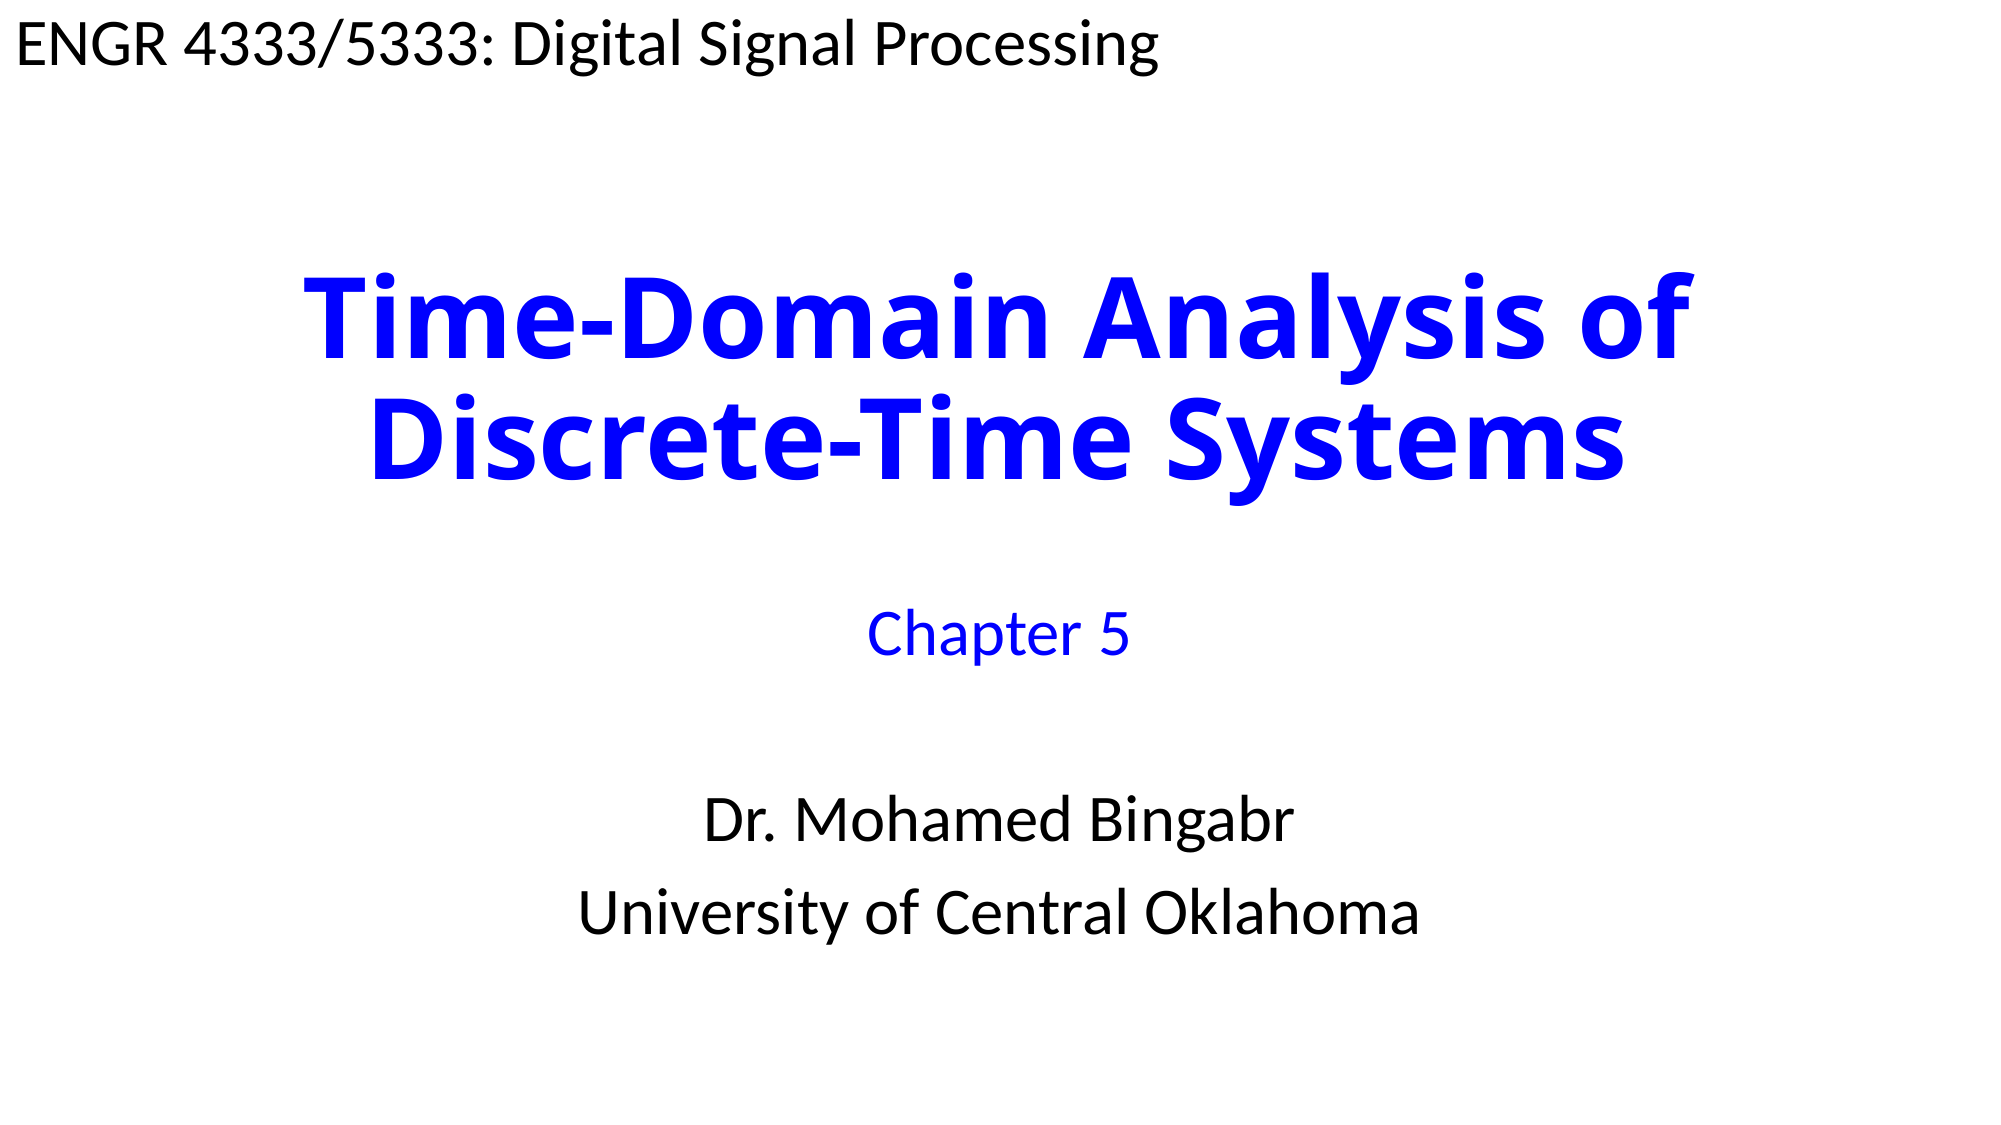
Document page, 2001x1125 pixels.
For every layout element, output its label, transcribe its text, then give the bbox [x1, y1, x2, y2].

subtitle Chapter 5 Dr. Mohamed Bingabr University of Central Oklahoma [249, 590, 1750, 948]
text_box ENGR 4333/5333: Digital Signal Processing [0, 0, 1338, 92]
title Time-Domain Analysis of Discrete-Time Systems [39, 251, 1955, 512]
